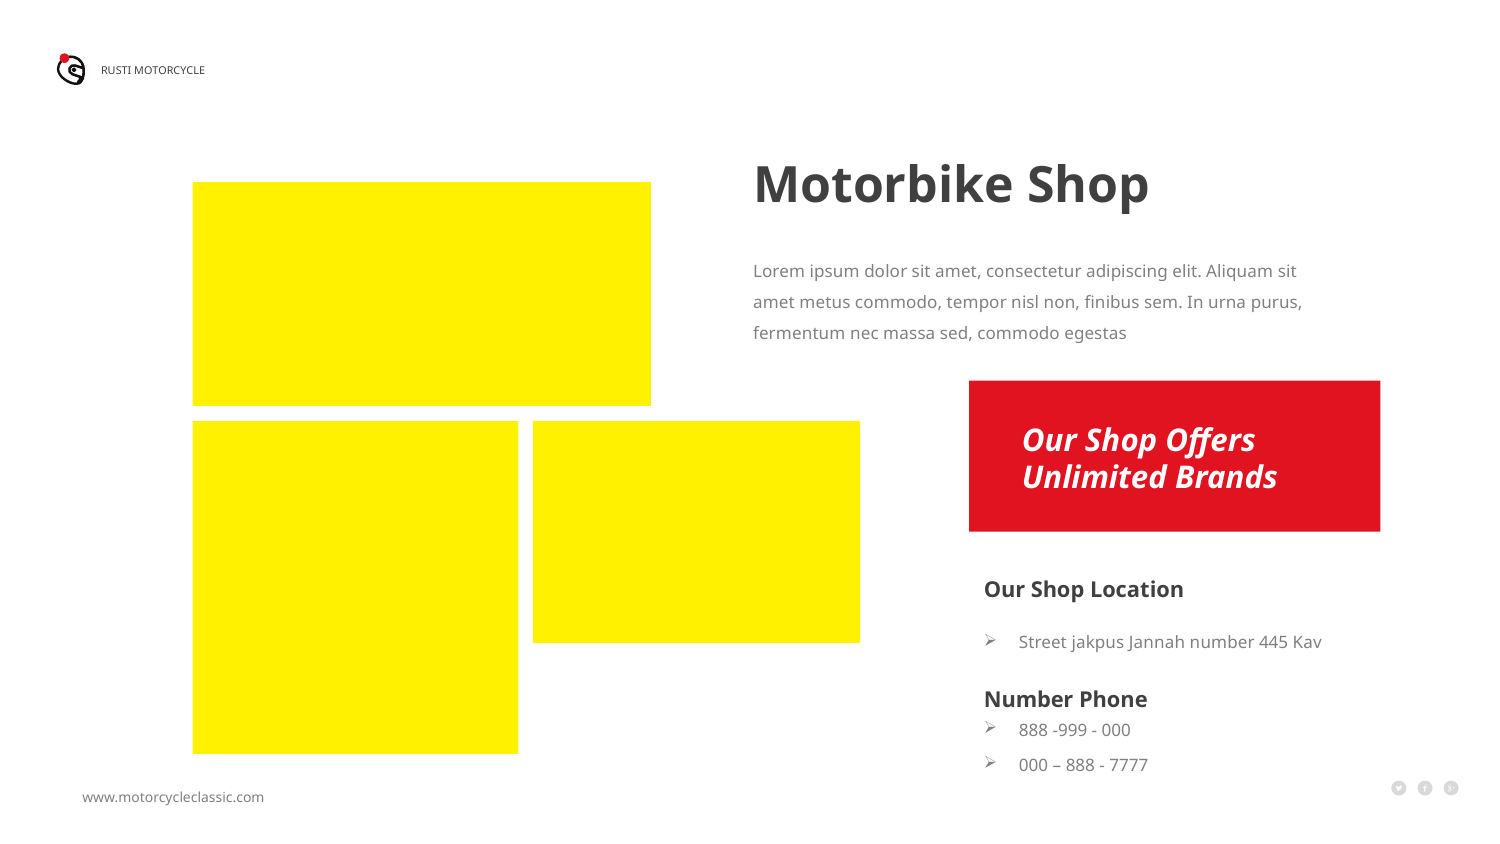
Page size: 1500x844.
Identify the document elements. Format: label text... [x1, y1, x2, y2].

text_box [57, 53, 317, 85]
picture [192, 421, 519, 754]
text_box Street jakpus Jannah number 445 Kav [969, 624, 1362, 660]
picture [192, 182, 651, 406]
text_box 000 – 888 - 7777 [969, 746, 1362, 783]
text_box Our Shop Location [969, 568, 1203, 610]
text_box [968, 380, 1381, 533]
text_box 888 -999 - 000 [969, 712, 1362, 746]
picture [532, 421, 861, 644]
text_box Motorbike Shop [738, 145, 1229, 220]
text_box Lorem ipsum dolor sit amet, consectetur adipiscing elit. Aliquam sit amet metus commodo, tempor nisl non, finibus sem. In urna purus, fermentum nec massa sed, commodo egestas [738, 242, 1319, 351]
text_box Number Phone [969, 677, 1203, 712]
text_box Our Shop Offers Unlimited Brands [1007, 412, 1392, 503]
text_box www.motorcycleclassic.com [67, 781, 345, 813]
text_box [1391, 780, 1459, 796]
